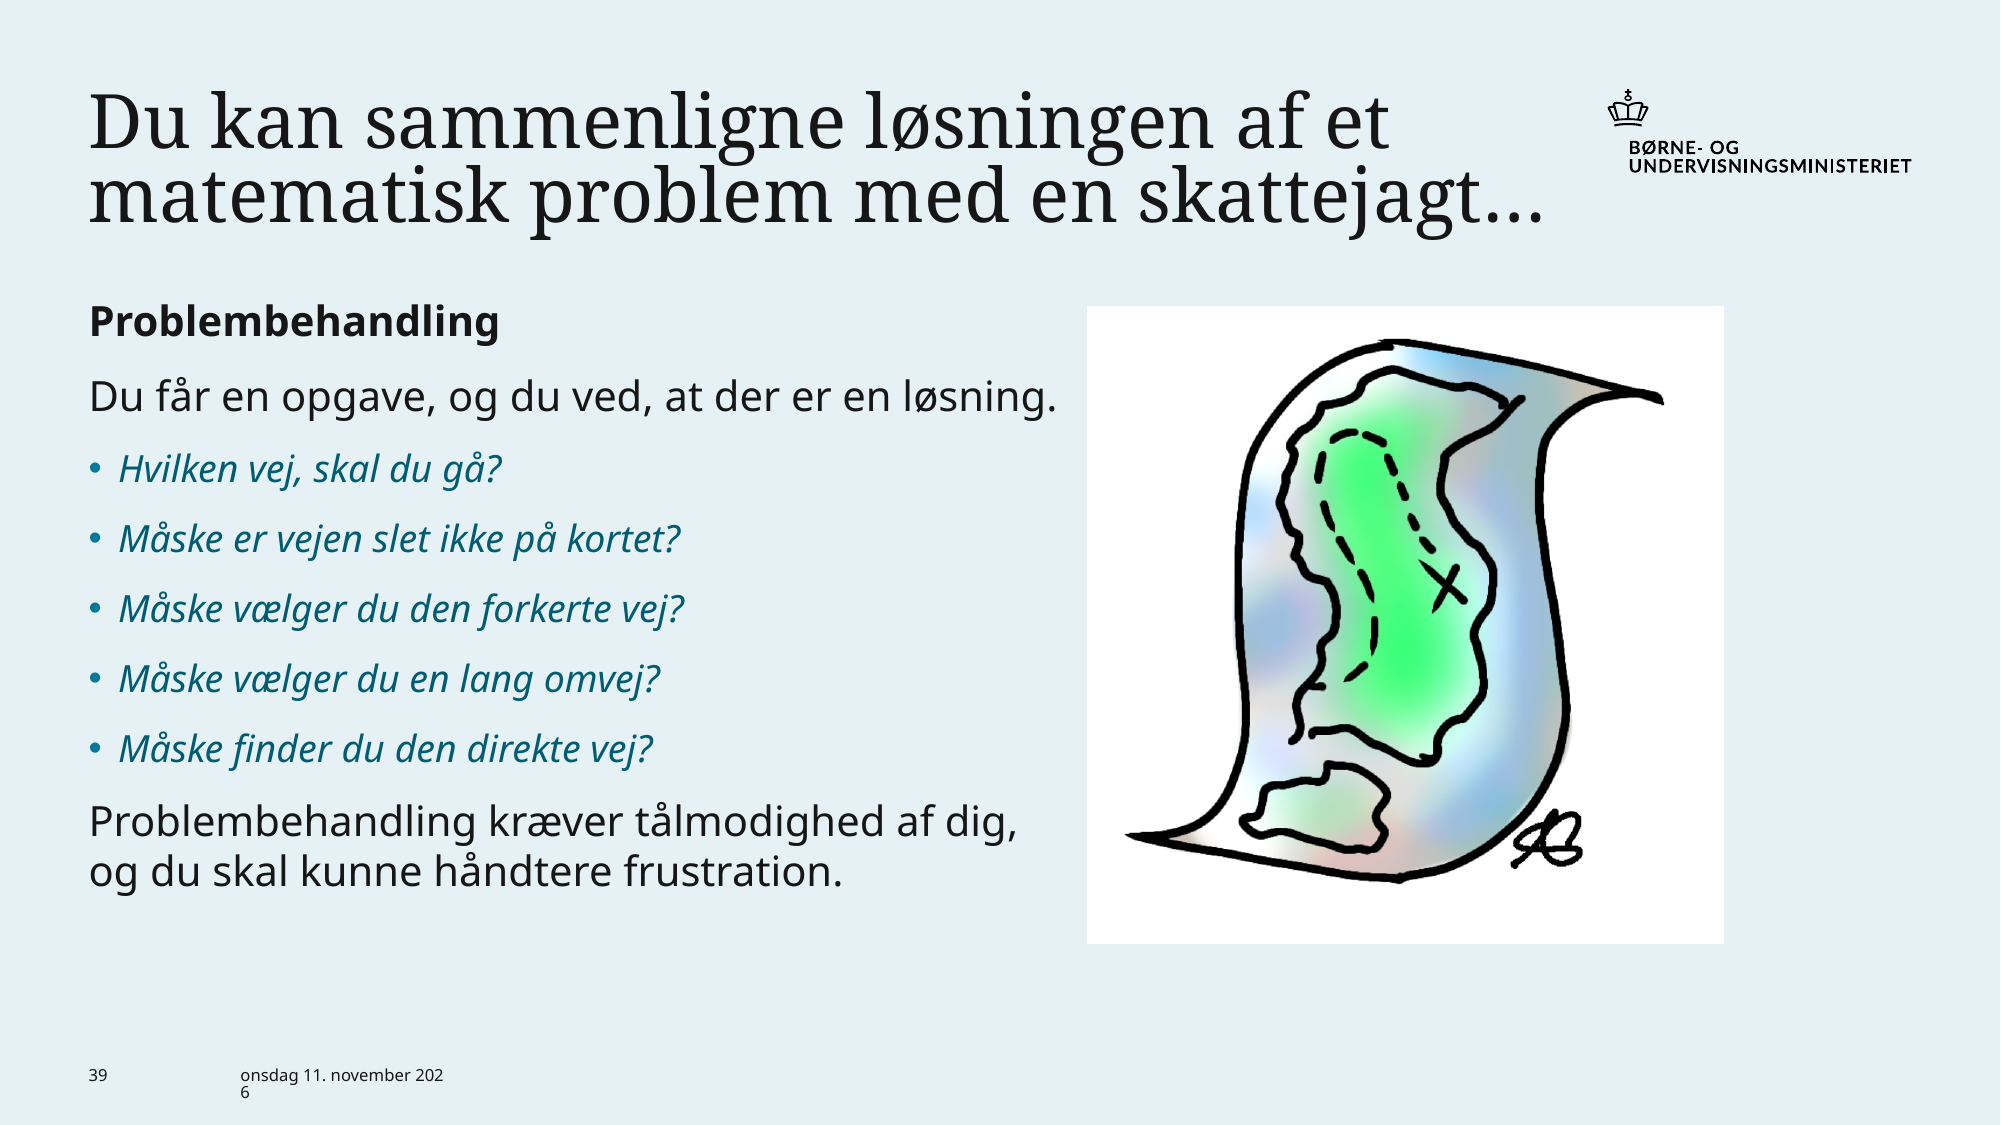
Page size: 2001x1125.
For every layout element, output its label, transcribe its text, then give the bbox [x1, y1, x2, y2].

slide_number 39 [88, 1058, 134, 1088]
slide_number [240, 1058, 449, 1088]
title Du kan sammenligne løsningen af et matematisk problem med en skattejagt… [88, 88, 1608, 242]
list Problembehandling Du får en opgave, og du ved, at der er en løsning. Hvilken vej, skal du gå? Måske er vejen slet ikke på kortet? Måske vælger du den forkerte vej? Måske vælger du en lang omvej? Måske finder du den direkte vej? Problembehandling kræver tålmodighed af dig, og du skal kunne håndtere frustration. [88, 295, 1066, 1037]
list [1087, 306, 1724, 944]
